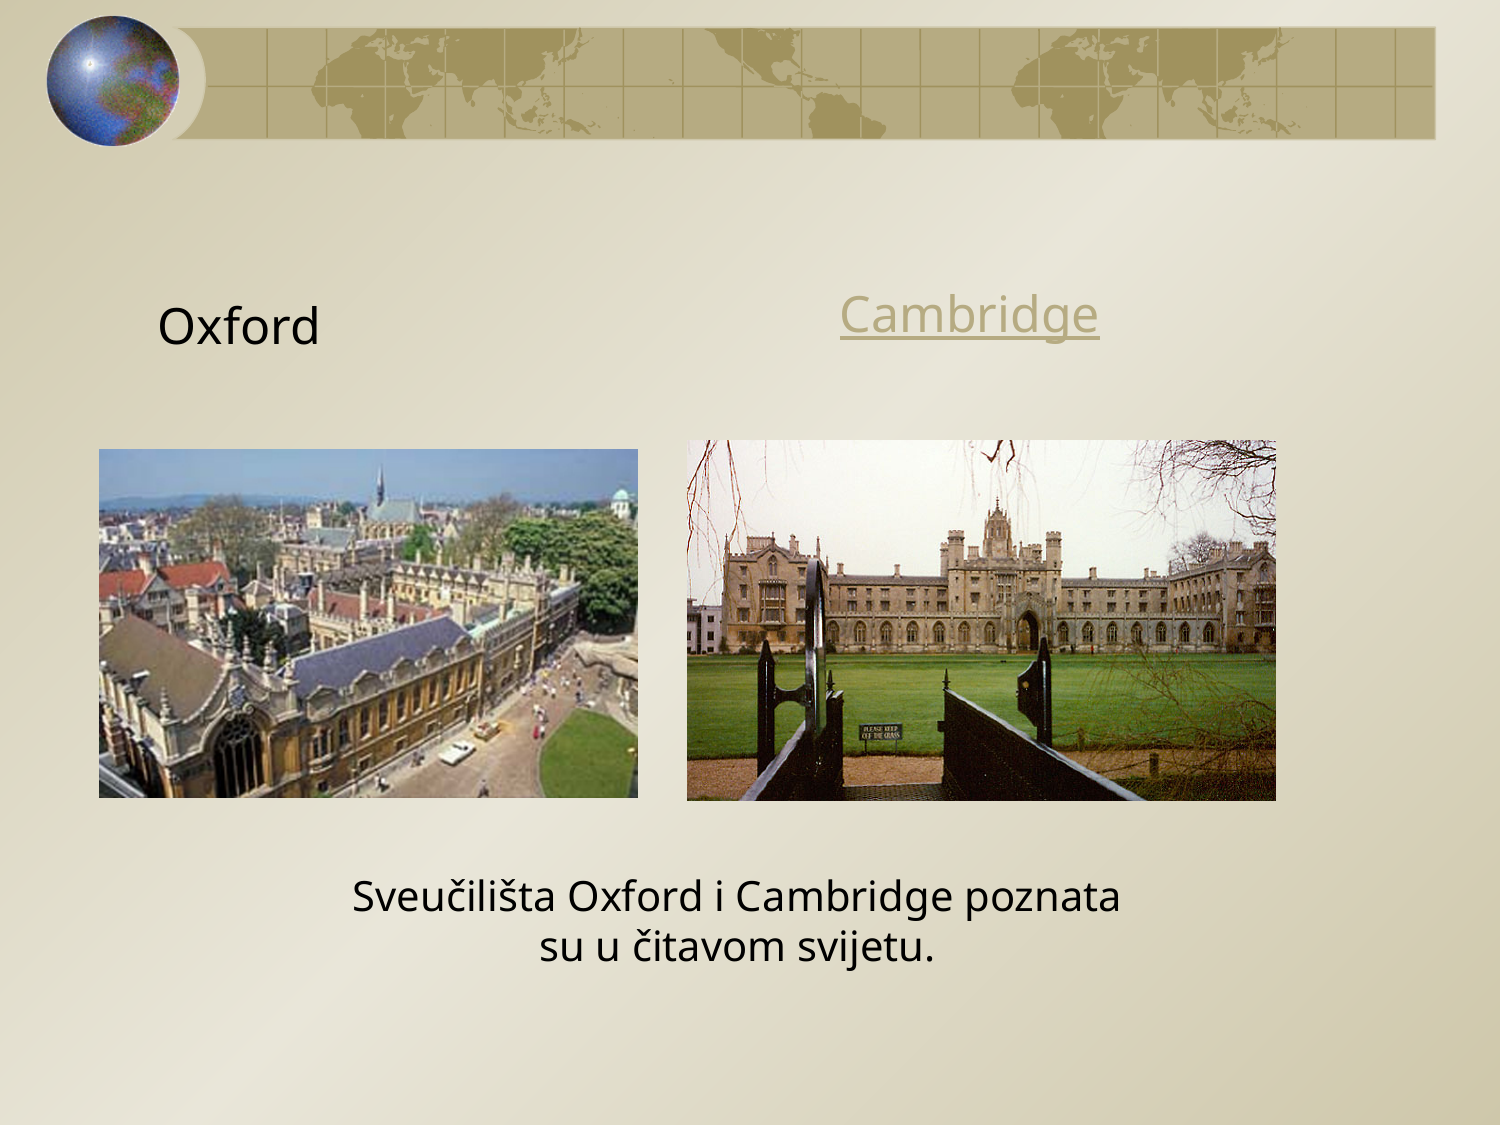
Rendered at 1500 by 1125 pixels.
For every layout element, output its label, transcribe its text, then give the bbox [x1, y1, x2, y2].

text_box Cambridge [825, 274, 1300, 358]
text_box Sveučilišta Oxford i Cambridge poznata su u čitavom svijetu. [337, 862, 1138, 978]
text_box Oxford [143, 287, 337, 363]
picture [687, 440, 1276, 801]
picture [99, 449, 638, 799]
picture [37, 5, 188, 156]
